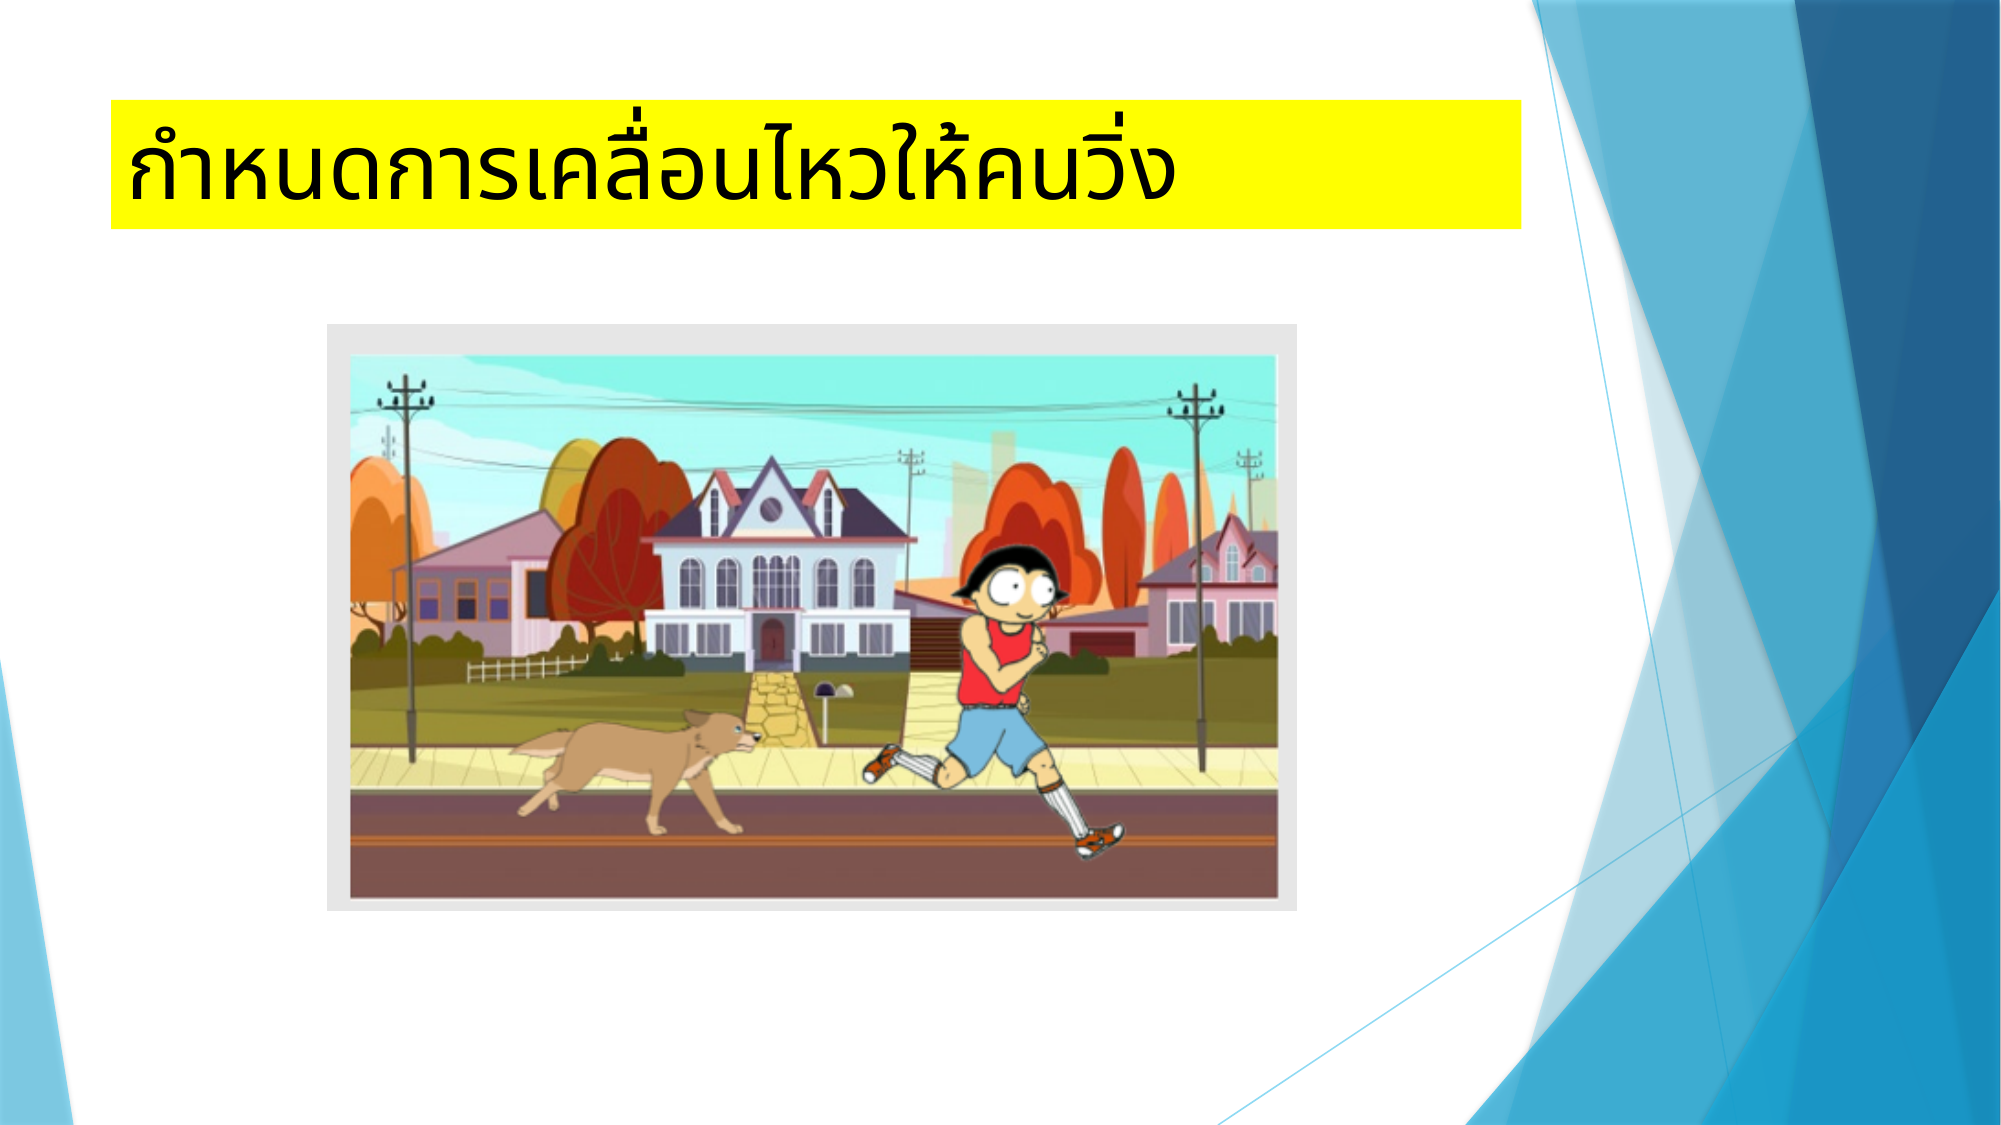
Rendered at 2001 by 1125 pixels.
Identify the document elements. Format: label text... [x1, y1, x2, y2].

picture [327, 324, 1297, 912]
title กำหนดการเคลื่อนไหวให้คนวิ่ง [111, 99, 1522, 230]
